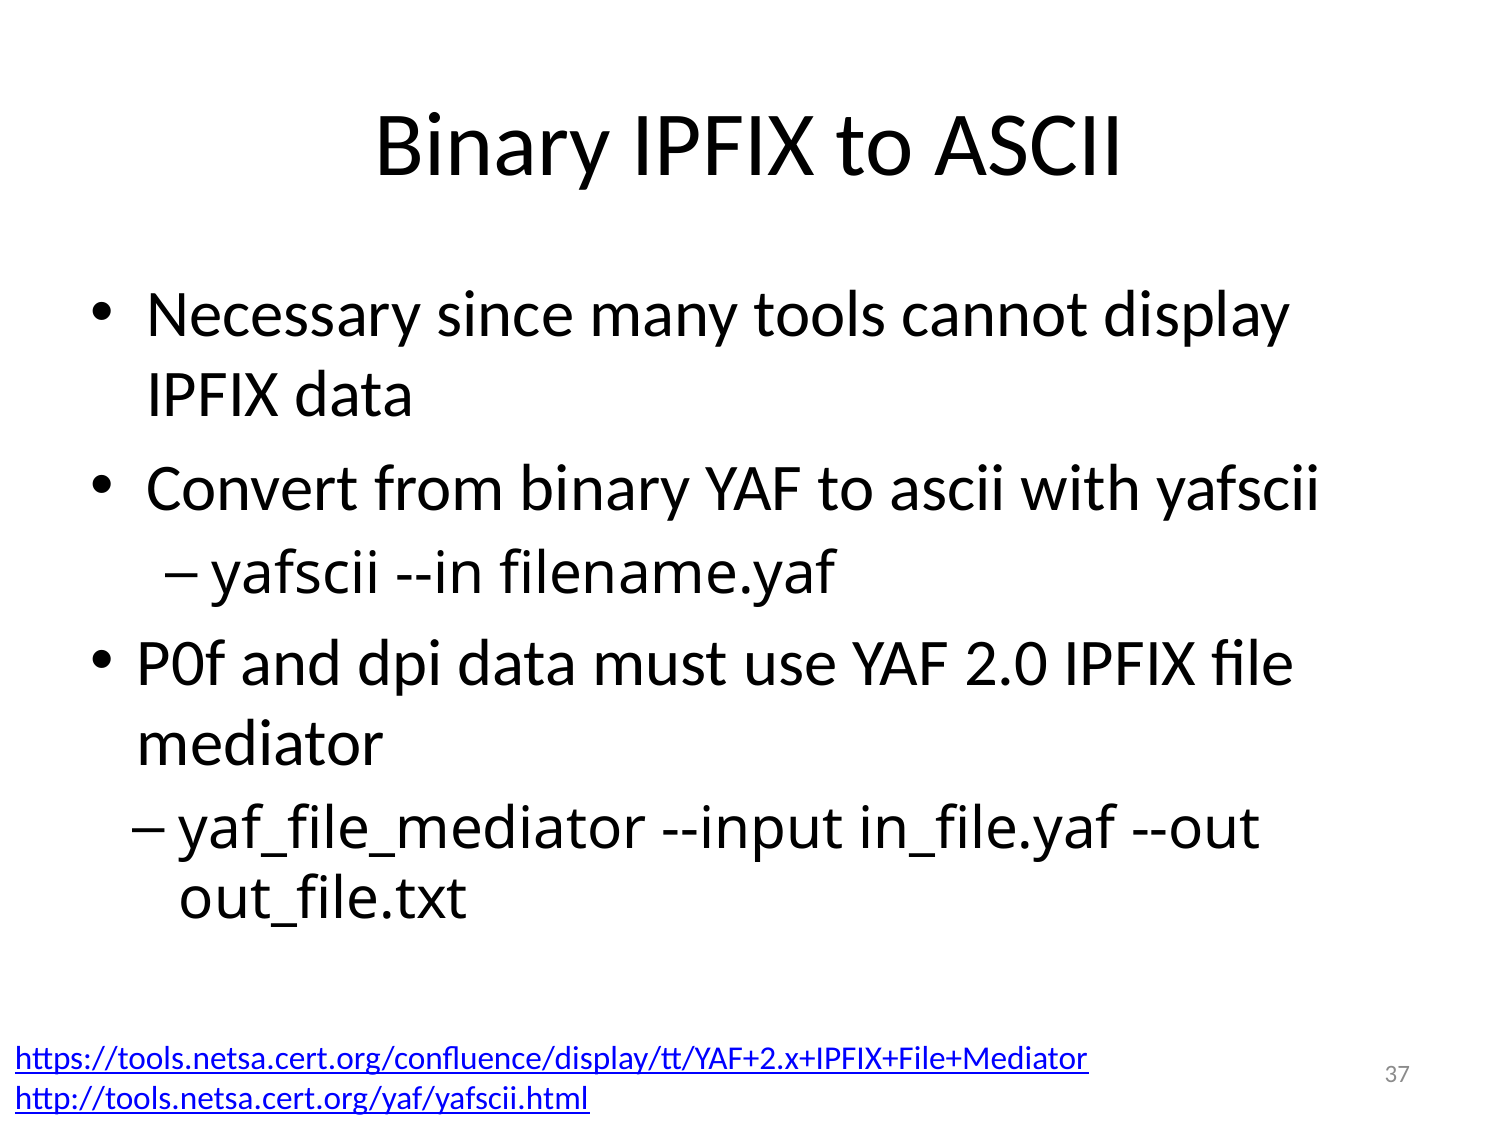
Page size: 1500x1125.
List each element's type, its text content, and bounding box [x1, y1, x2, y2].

text_box https://tools.netsa.cert.org/confluence/display/tt/YAF+2.x+IPFIX+File+Mediator http://tools.netsa.cert.org/yaf/yafscii.html [0, 1029, 1500, 1124]
title Binary IPFIX to ASCII [75, 45, 1425, 233]
list Necessary since many tools cannot display IPFIX data Convert from binary YAF to ascii with yafscii yafscii --in filename.yaf P0f and dpi data must use YAF 2.0 IPFIX file mediator yaf_file_mediator --input in_file.yaf --out out_file.txt [75, 262, 1425, 1005]
